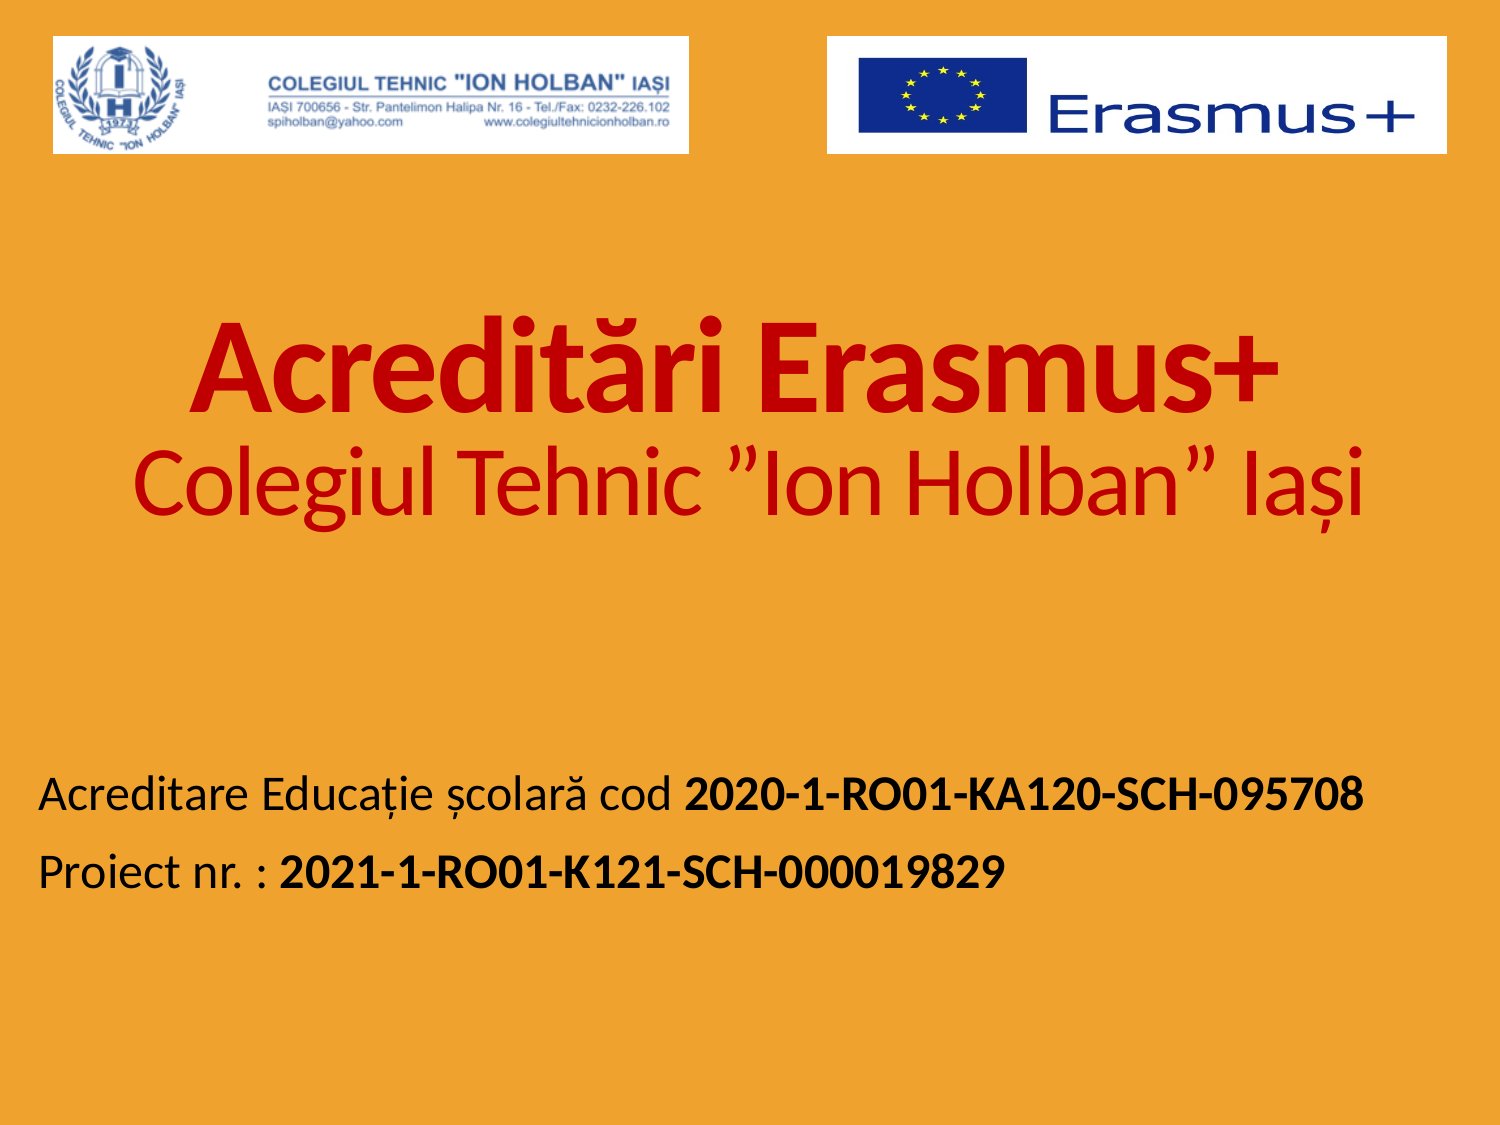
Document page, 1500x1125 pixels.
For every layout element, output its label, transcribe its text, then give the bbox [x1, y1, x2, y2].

title Acreditări Erasmus+ Colegiul Tehnic ”Ion Holban” Iași [53, 183, 1447, 543]
subtitle Acreditare Educație școlară cod 2020-1-RO01-KA120-SCH-095708 Proiect nr. : 2021-1-RO01-K121-SCH-000019829 [23, 761, 1500, 1052]
picture [53, 36, 689, 154]
picture [826, 36, 1447, 154]
